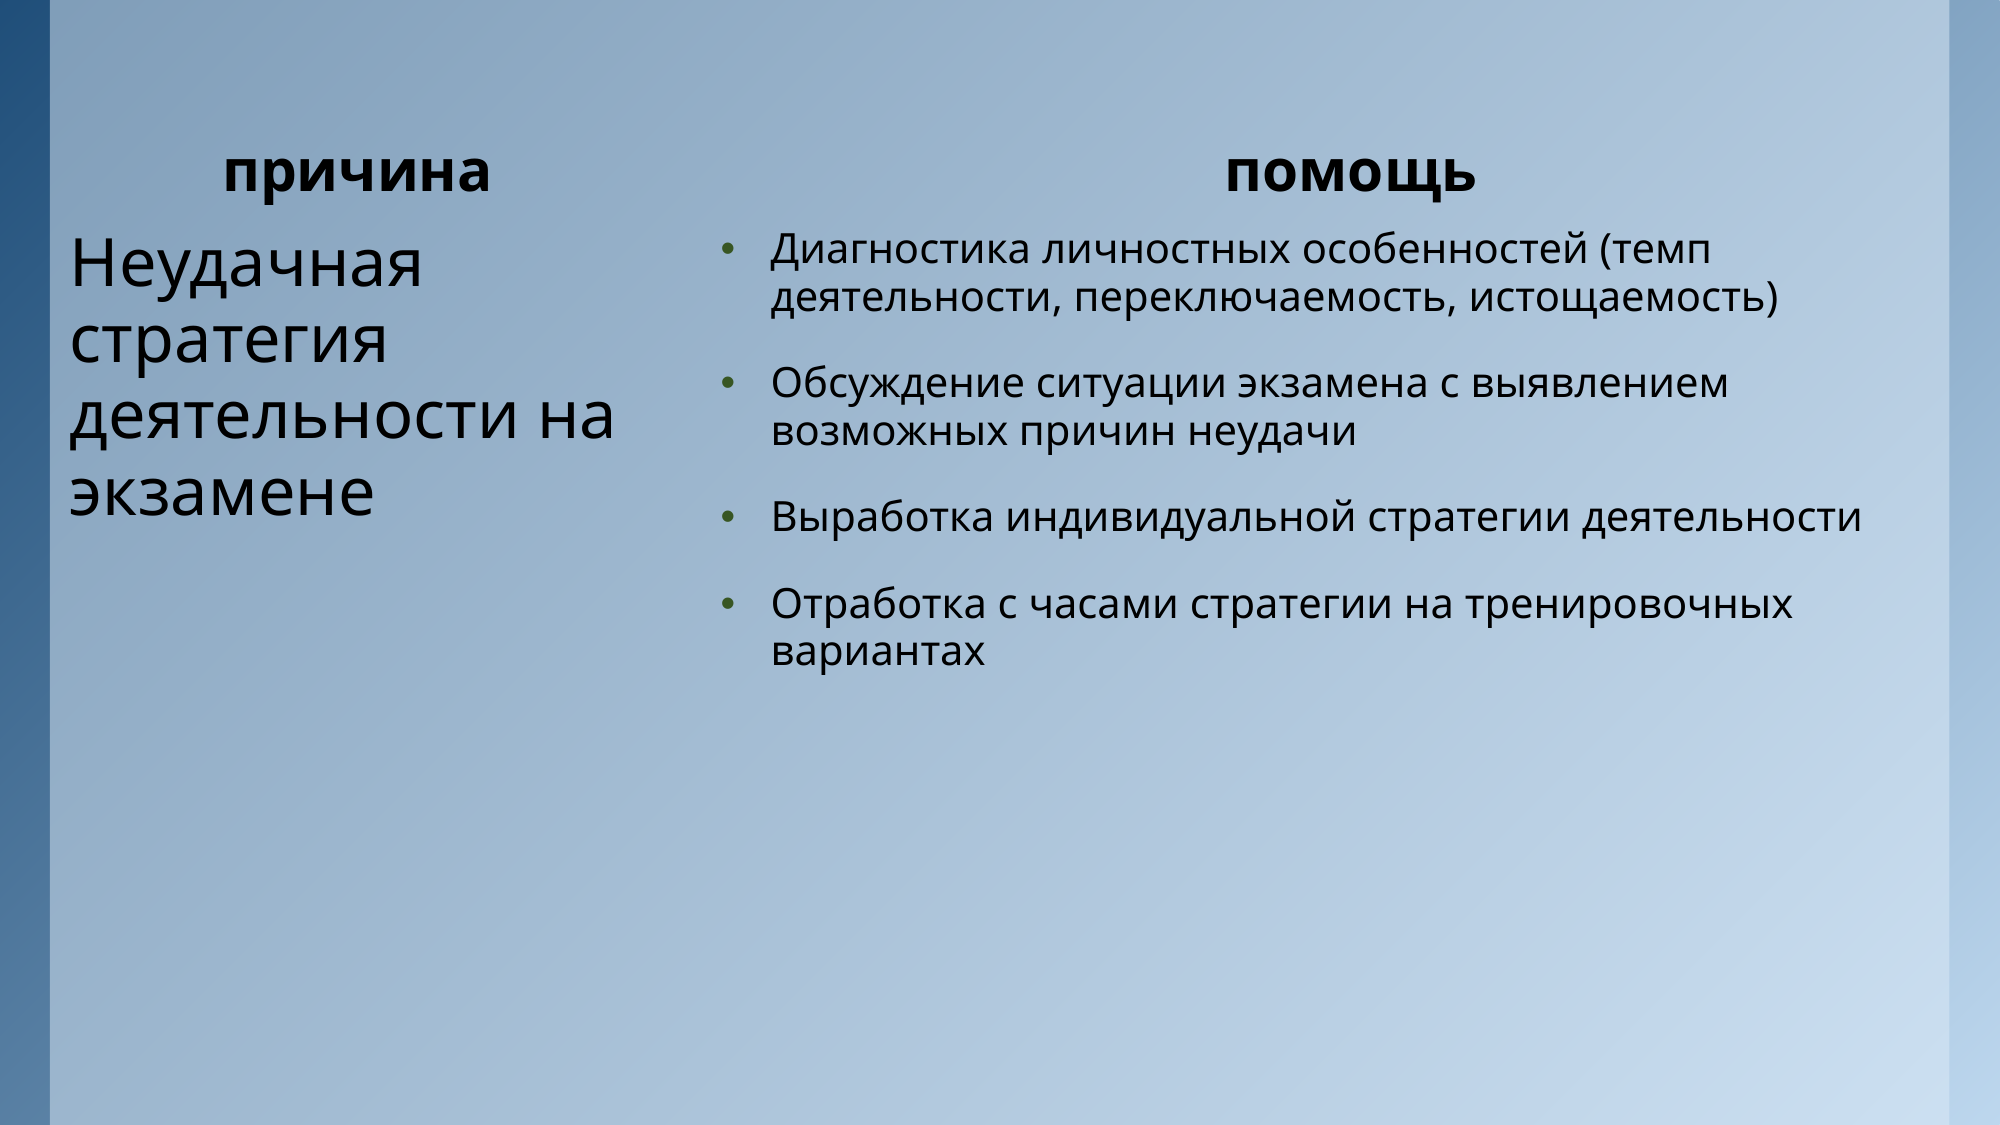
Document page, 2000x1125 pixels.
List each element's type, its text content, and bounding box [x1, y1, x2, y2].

list Диагностика личностных особенностей (темп деятельности, переключаемость, истощаемость) Обсуждение ситуации экзамена с выявлением возможных причин неудачи Выработка индивидуальной стратегии деятельности Отработка с часами стратегии на тренировочных вариантах [700, 215, 1955, 1000]
list причина [61, 78, 654, 215]
list Неудачная стратегия деятельности на экзамене [0, 215, 700, 988]
list помощь [747, 66, 1955, 215]
